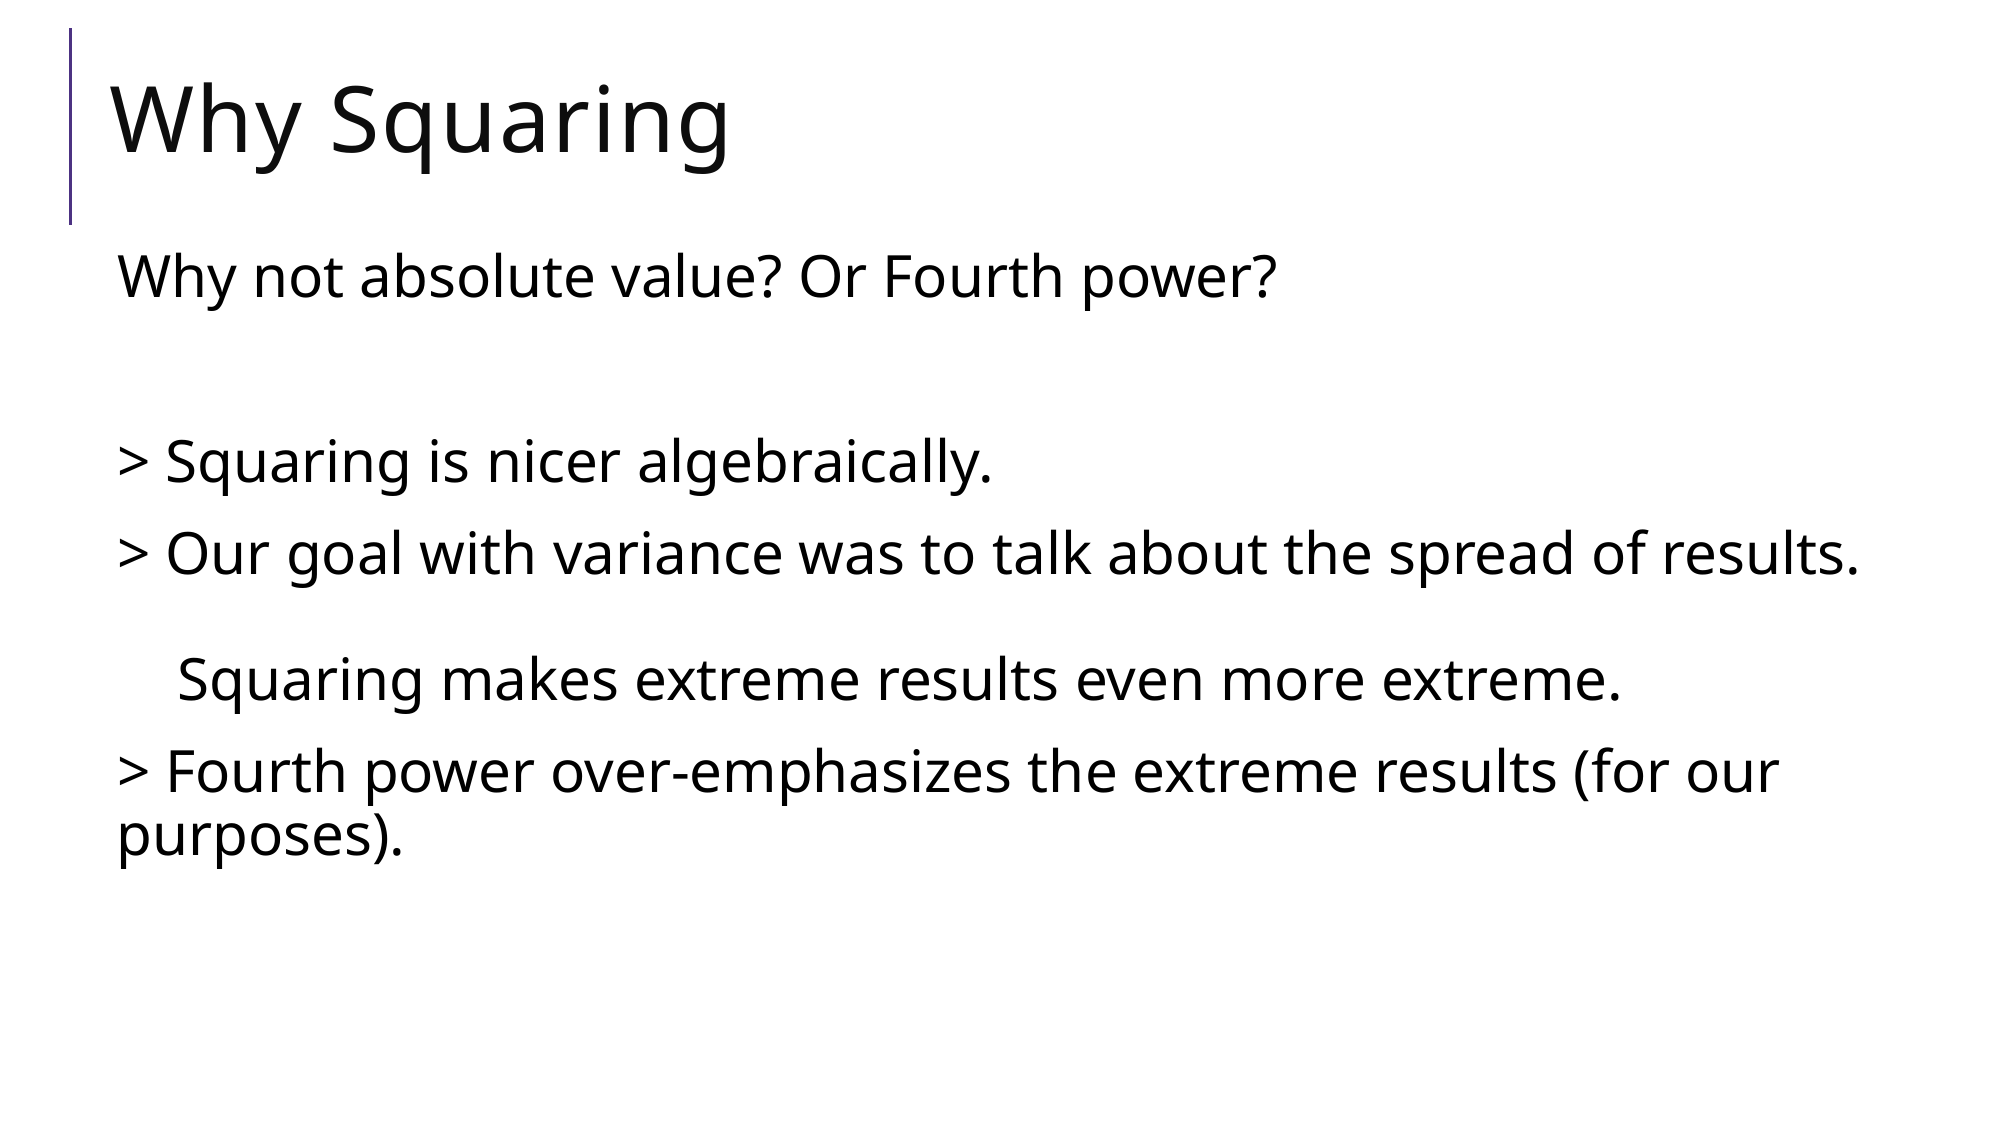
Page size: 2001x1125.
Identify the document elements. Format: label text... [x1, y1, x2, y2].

title Why Squaring [94, 43, 1930, 210]
list Why not absolute value? Or Fourth power? > Squaring is nicer algebraically. > Our goal with variance was to talk about the spread of results. Squaring makes extreme results even more extreme. > Fourth power over-emphasizes the extreme results (for our purposes). [94, 240, 1930, 1035]
